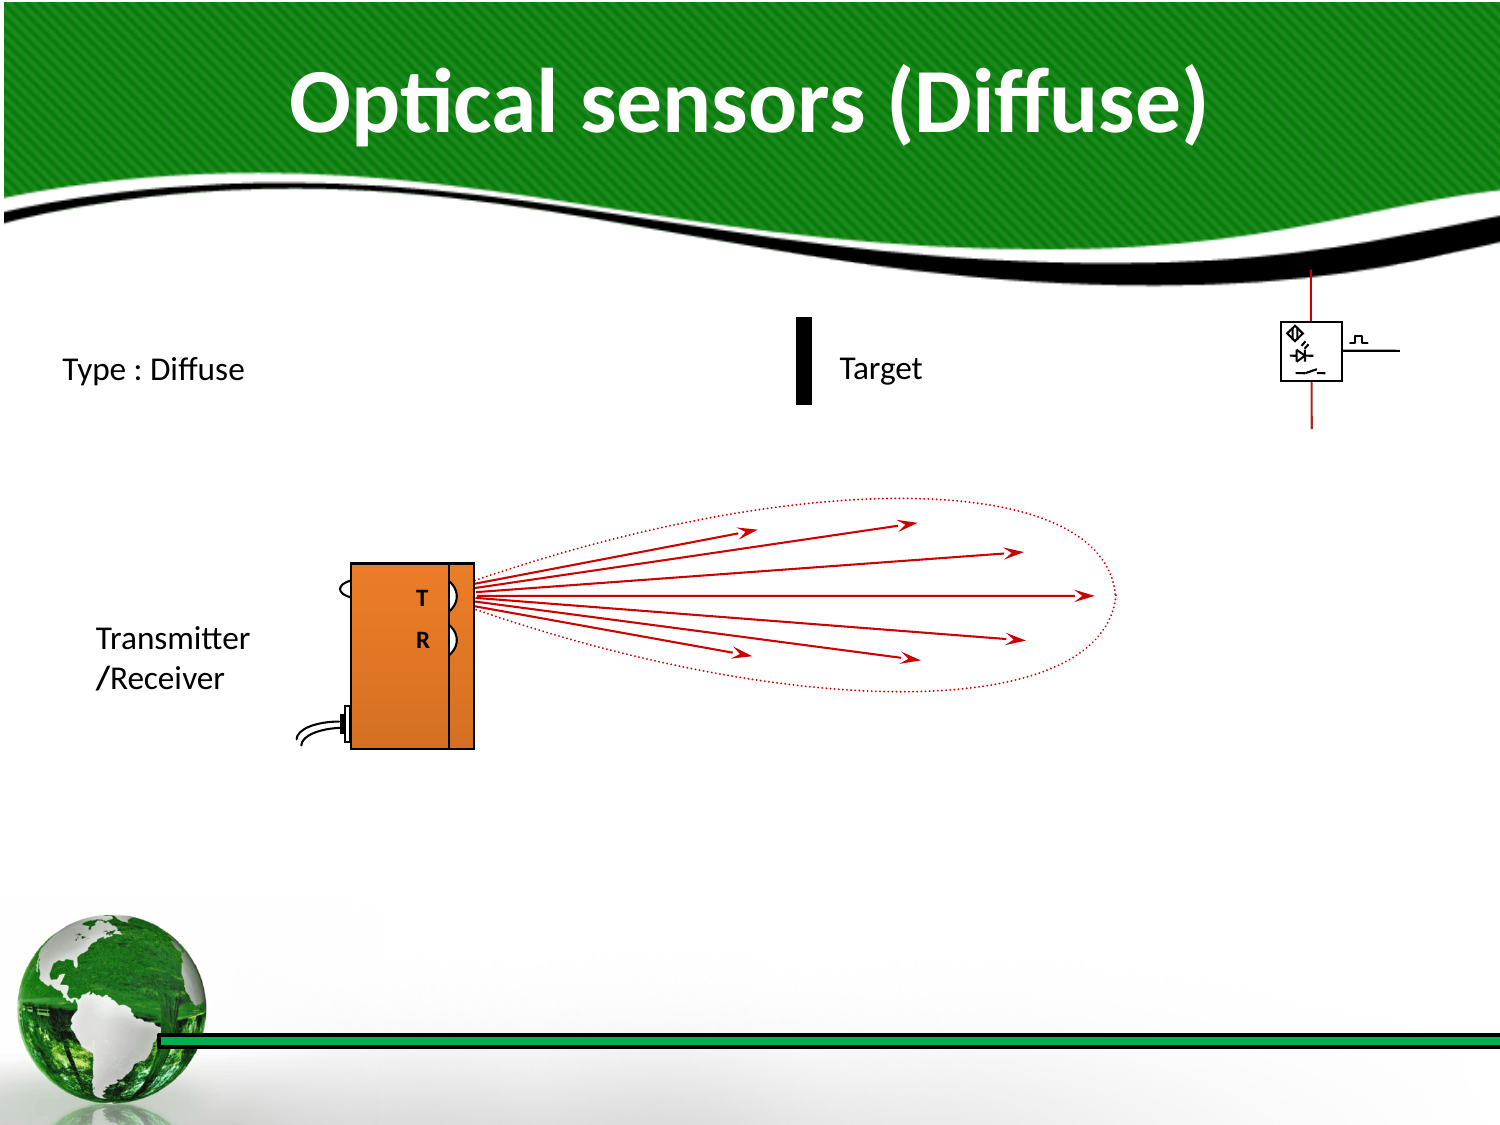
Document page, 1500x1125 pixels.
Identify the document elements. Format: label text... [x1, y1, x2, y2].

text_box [474, 475, 1099, 714]
text_box Type : Diffuse [62, 347, 553, 388]
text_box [255, 563, 557, 837]
text_box Transmitter /Receiver [80, 608, 250, 704]
text_box Target [824, 338, 975, 394]
text_box [797, 318, 811, 404]
title Optical sensors (Diffuse) [37, 8, 1463, 183]
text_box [1280, 269, 1401, 430]
picture [0, 2, 1500, 1125]
